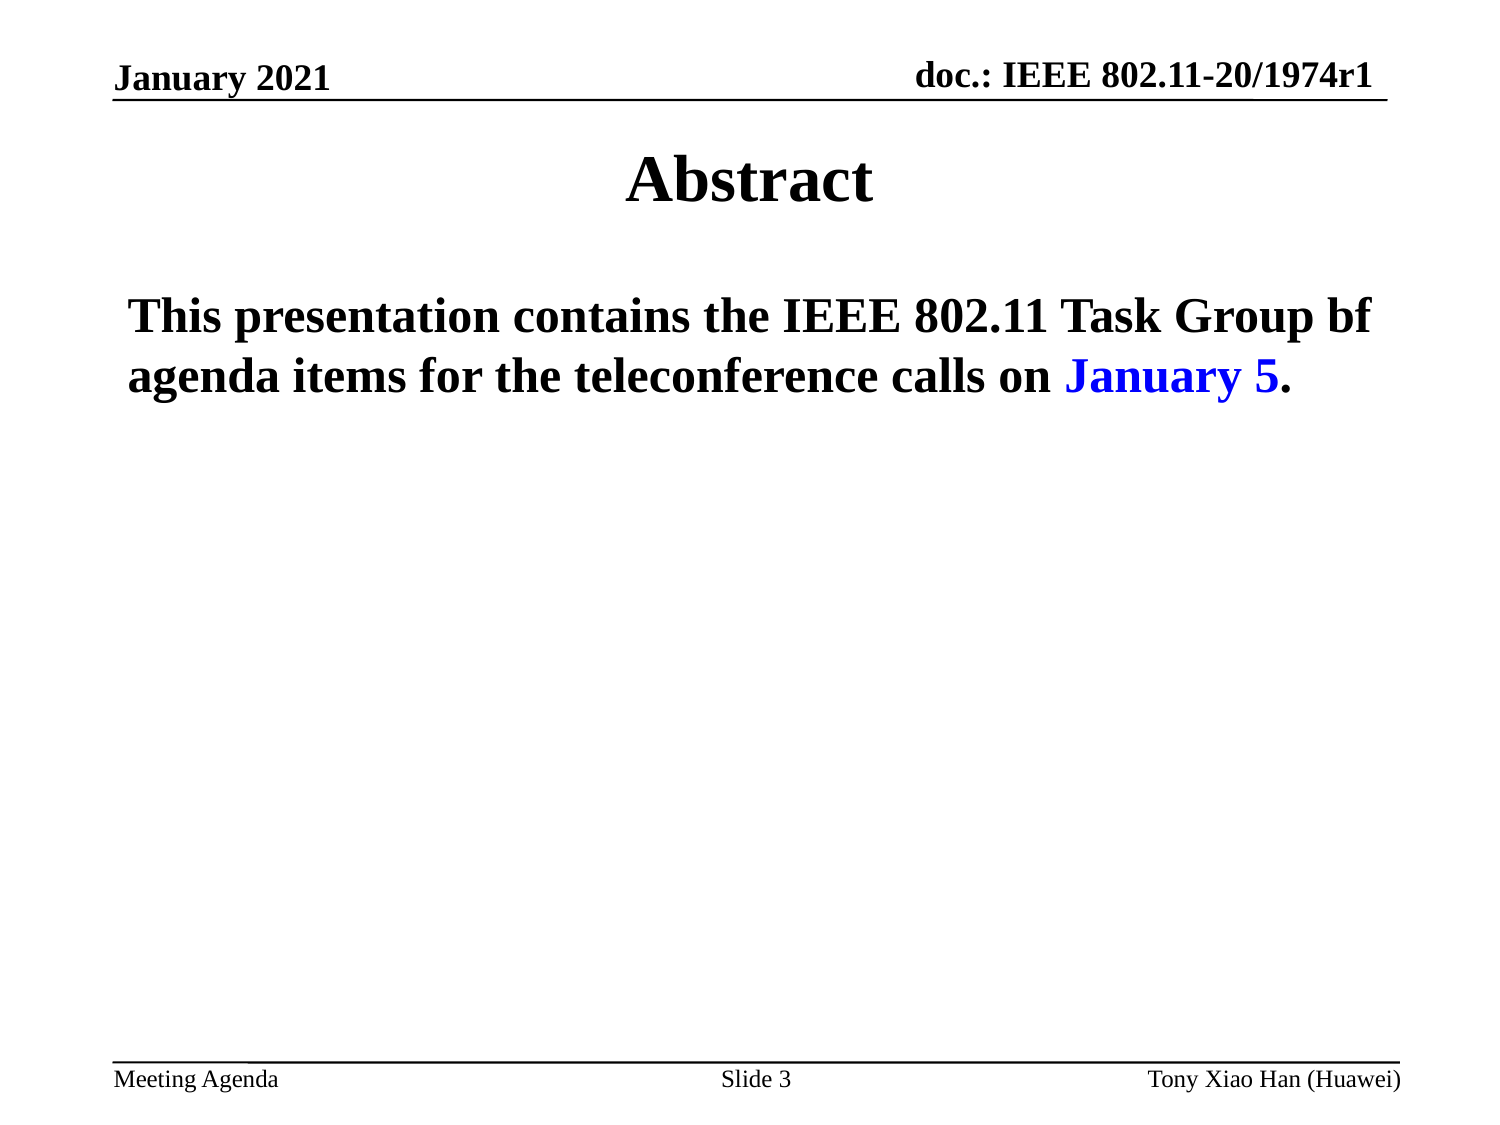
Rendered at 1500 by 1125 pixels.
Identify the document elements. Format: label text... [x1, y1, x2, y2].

footer Tony Xiao Han (Huawei) [999, 1061, 1402, 1093]
text_box This presentation contains the IEEE 802.11 Task Group bf agenda items for the teleconference calls on January 5. [112, 274, 1388, 950]
slide_number Slide 3 [712, 1061, 800, 1093]
text_box Abstract [112, 87, 1388, 263]
